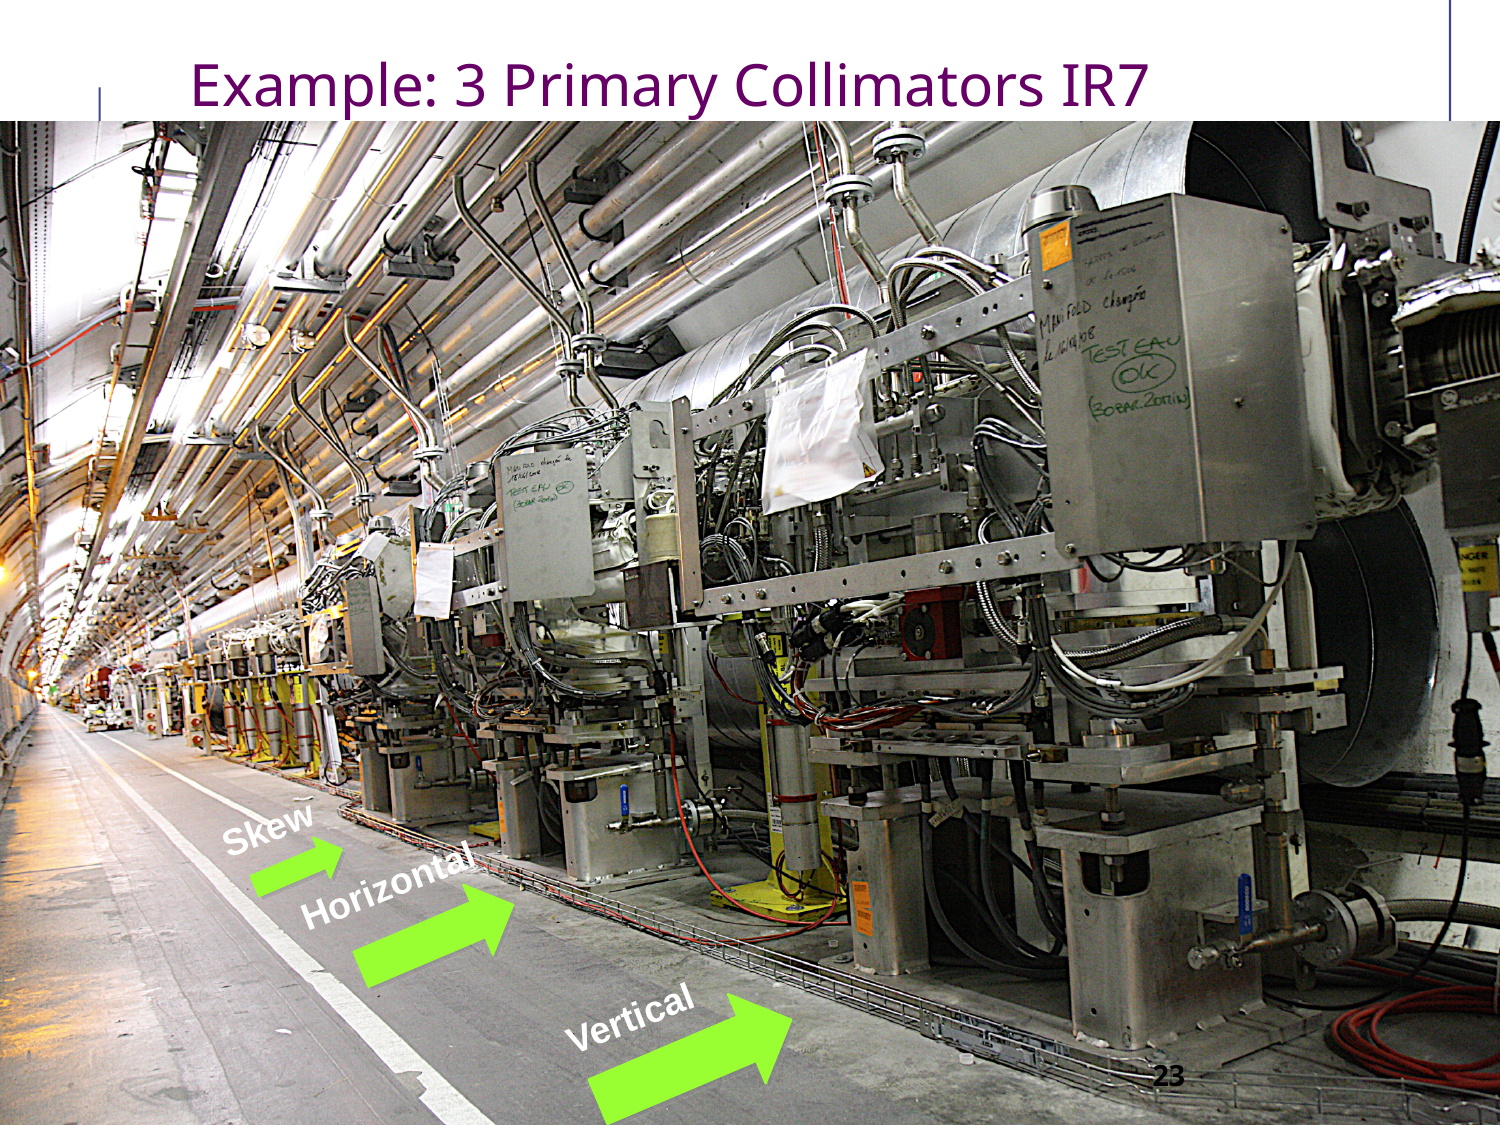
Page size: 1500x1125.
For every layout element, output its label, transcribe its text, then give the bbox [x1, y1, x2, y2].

picture [0, 120, 1500, 1125]
title Example: 3 Primary Collimators IR7 [174, 0, 1326, 119]
